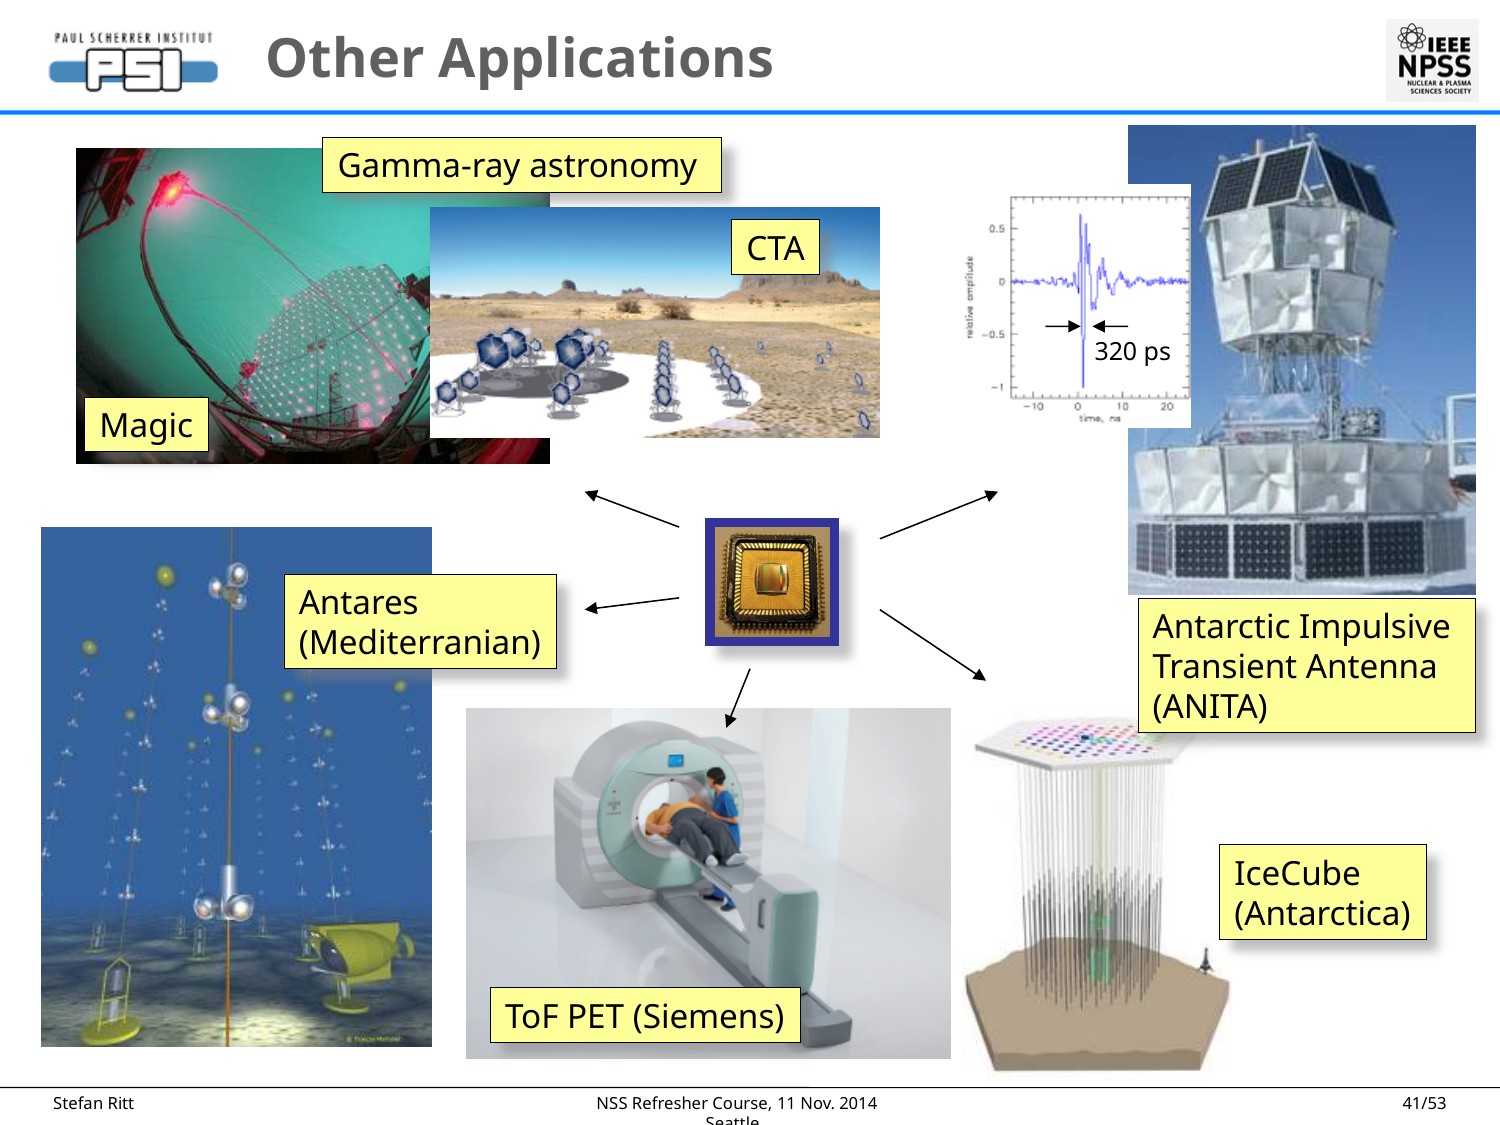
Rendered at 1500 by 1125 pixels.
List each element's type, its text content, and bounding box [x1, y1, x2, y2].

picture [962, 125, 1476, 595]
text_box [879, 609, 987, 681]
text_box [879, 490, 999, 539]
text_box Gamma-ray astronomy [322, 137, 722, 192]
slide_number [777, 1092, 928, 1125]
picture [962, 703, 1232, 1086]
picture [75, 148, 881, 465]
text_box IceCube (Antarctica) [1235, 844, 1426, 940]
text_box Antares (Mediterranian) [436, 574, 556, 669]
picture [41, 21, 229, 100]
picture [714, 526, 831, 637]
picture [1386, 19, 1479, 102]
picture [466, 708, 951, 1059]
text_box Antarctic Impulsive Transient Antenna (ANITA) [1137, 602, 1475, 733]
text_box [584, 597, 680, 615]
footer NSS Refresher Course, Seattle, [539, 1092, 773, 1125]
picture [40, 526, 432, 1048]
title Other Applications [265, 23, 1377, 115]
text_box [584, 490, 680, 528]
